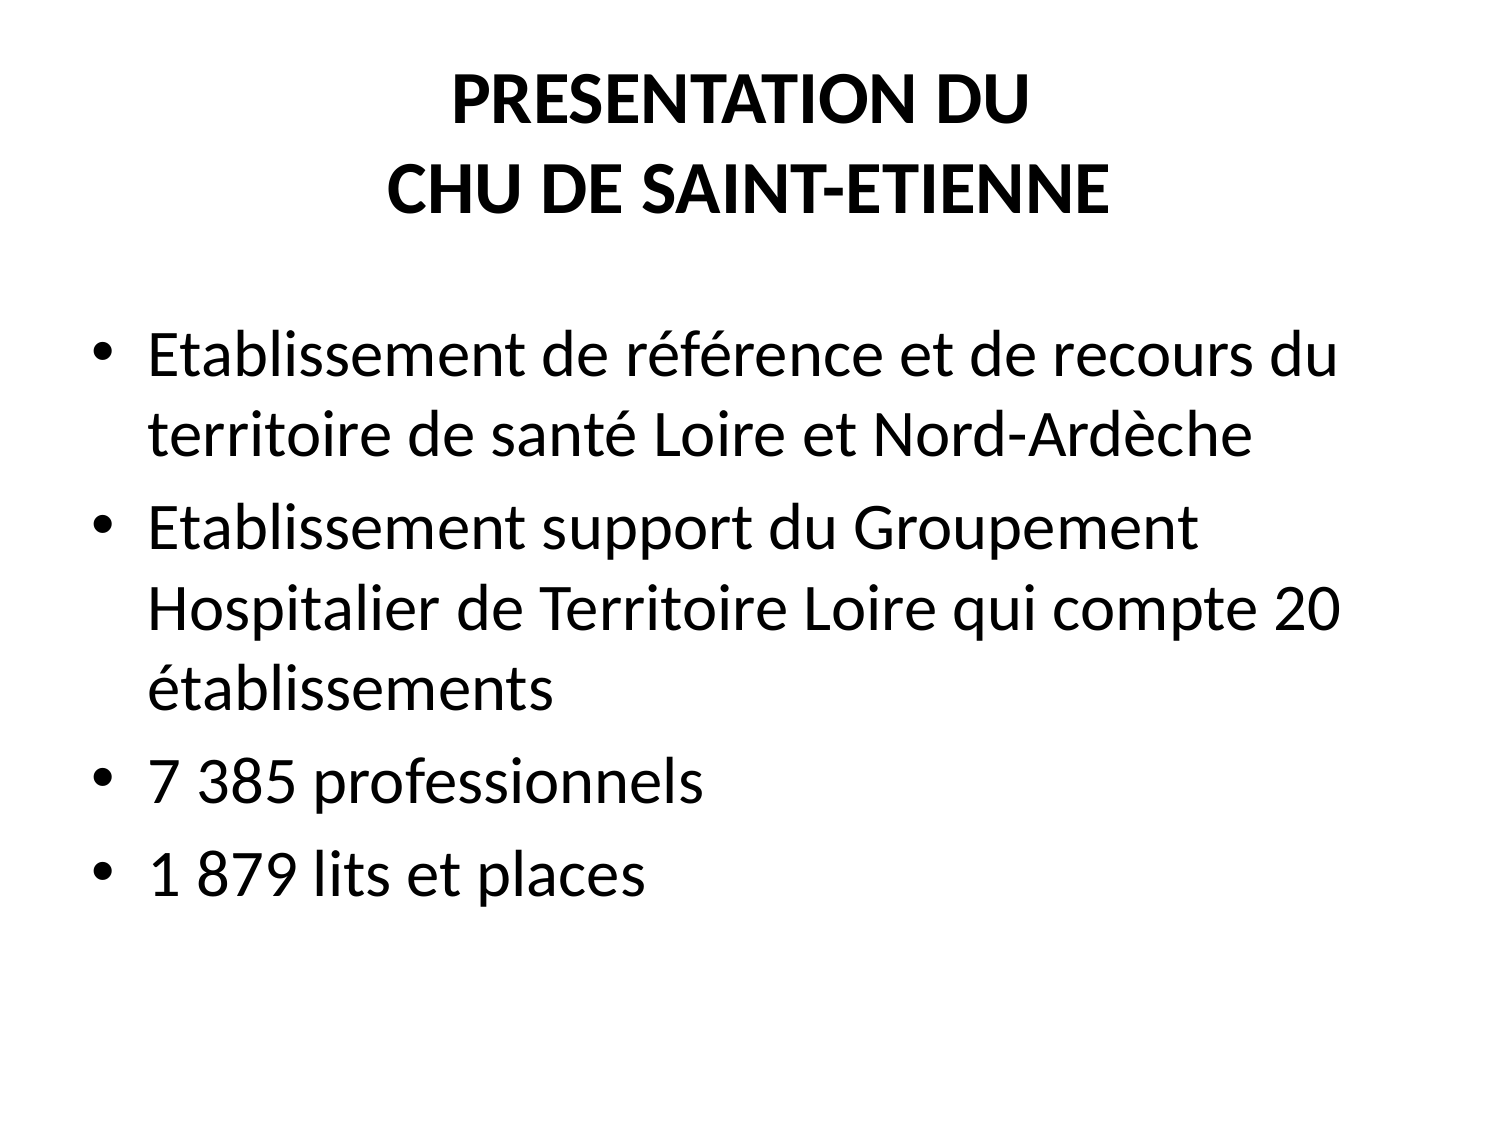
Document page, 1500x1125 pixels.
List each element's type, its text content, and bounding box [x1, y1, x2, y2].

title PRESENTATION DU CHU DE SAINT-ETIENNE [75, 45, 1425, 233]
list Etablissement de référence et de recours du territoire de santé Loire et Nord-Ardèche Etablissement support du Groupement Hospitalier de Territoire Loire qui compte 20 établissements 7 385 professionnels 1 879 lits et places [76, 302, 1427, 1046]
